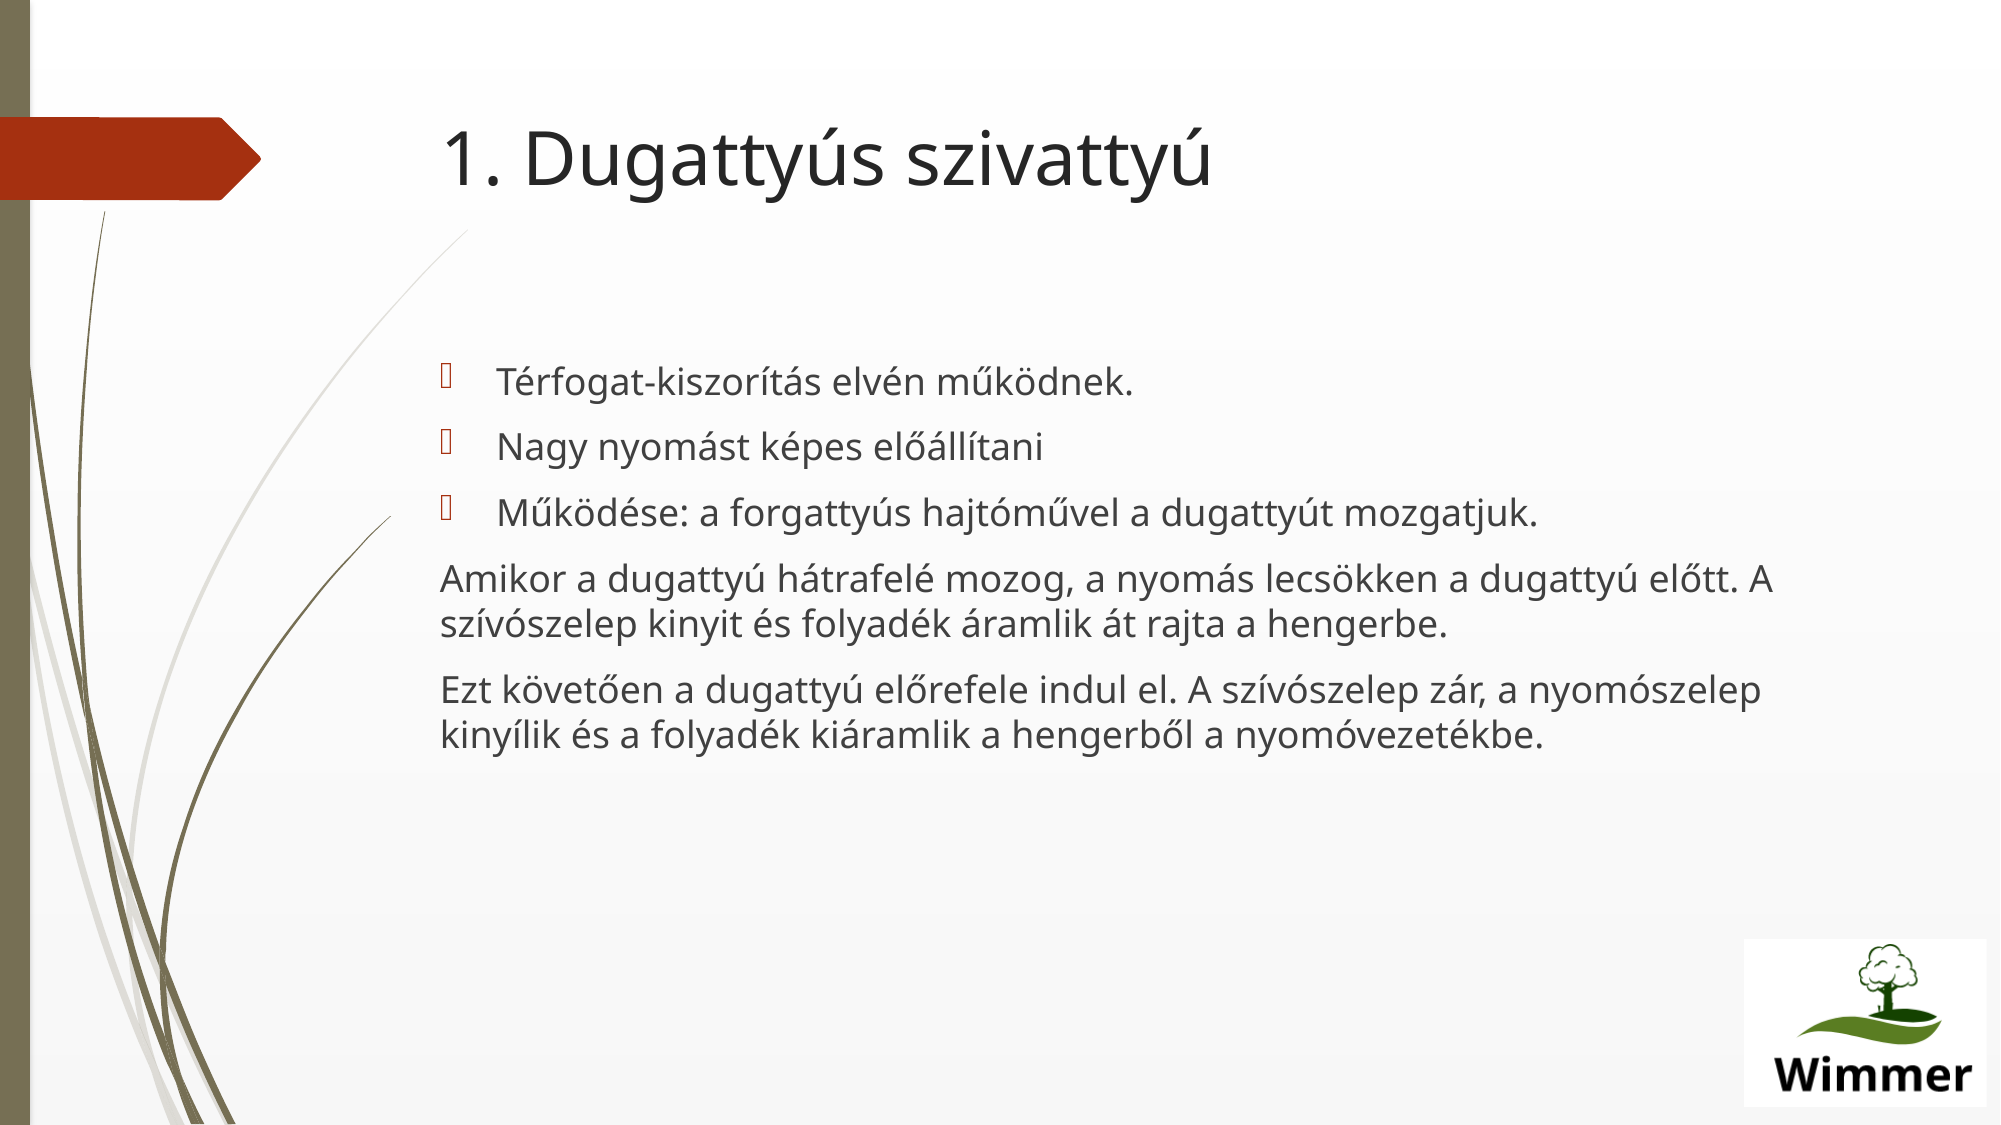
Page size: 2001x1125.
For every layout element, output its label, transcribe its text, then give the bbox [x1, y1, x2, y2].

title 1. Dugattyús szivattyú [425, 102, 1888, 313]
picture [1743, 939, 1987, 1108]
list Térfogat-kiszorítás elvén működnek. Nagy nyomást képes előállítani Működése: a forgattyús hajtóművel a dugattyút mozgatjuk. Amikor a dugattyú hátrafelé mozog, a nyomás lecsökken a dugattyú előtt. A szívószelep kinyit és folyadék áramlik át rajta a hengerbe. Ezt követően a dugattyú előrefele indul el. A szívószelep zár, a nyomószelep kinyílik és a folyadék kiáramlik a hengerből a nyomóvezetékbe. [424, 350, 1888, 970]
